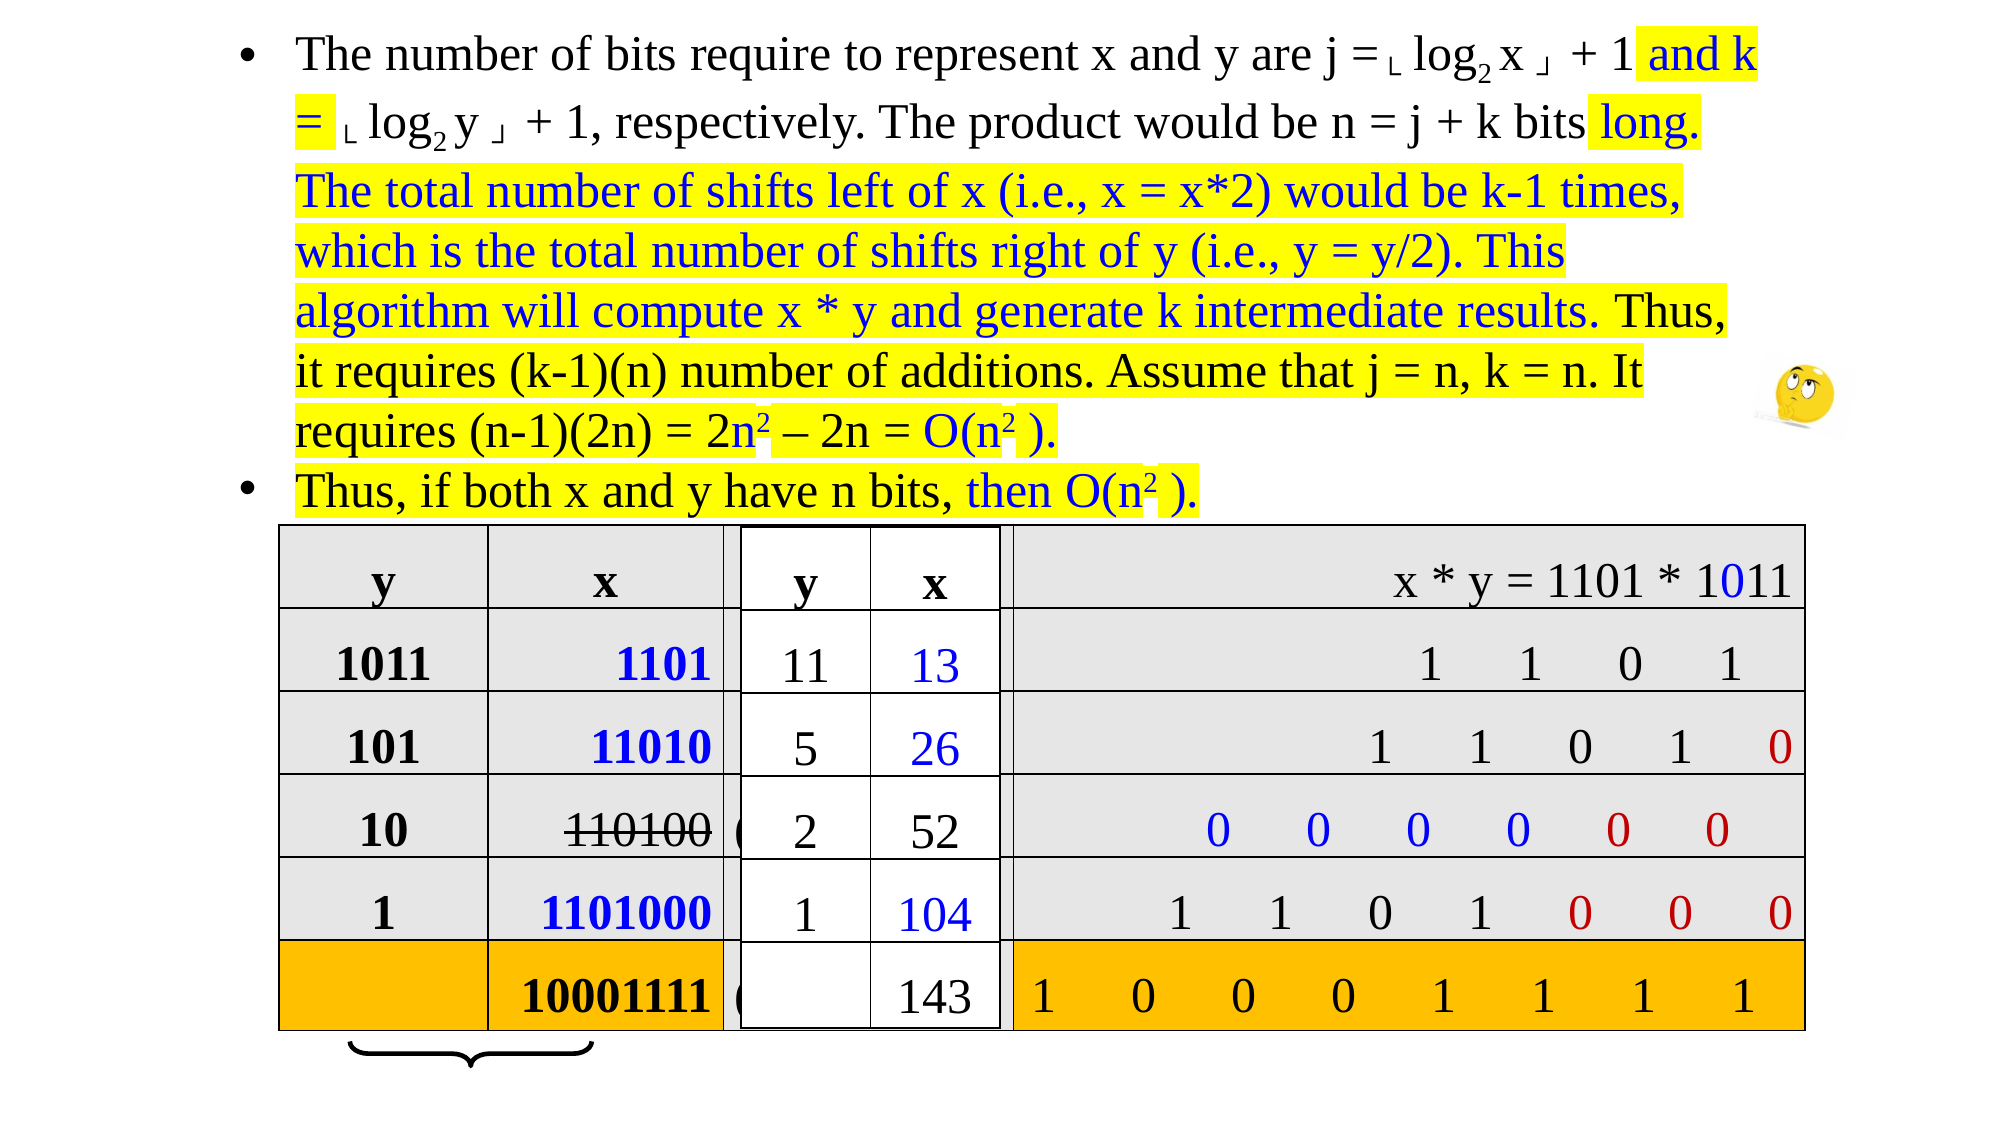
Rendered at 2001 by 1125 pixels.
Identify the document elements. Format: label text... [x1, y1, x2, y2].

table_cell 104 [871, 860, 999, 941]
table_cell 1 [280, 858, 487, 939]
table_cell 1011 [280, 609, 487, 690]
table_cell [724, 858, 740, 939]
table_cell 1 0 0 0 1 1 1 1 [1014, 941, 1804, 1030]
table_cell 26 [871, 694, 999, 775]
table_cell 13 [871, 611, 999, 692]
table_header x [871, 528, 999, 609]
table_cell 11 [742, 611, 870, 692]
table_cell (answer) [724, 941, 1013, 1030]
table_cell [724, 609, 740, 690]
table_cell (strike out) [724, 775, 740, 856]
table_cell 110100 [489, 775, 723, 856]
table_cell 1101000 [489, 858, 723, 939]
table_cell 143 [871, 943, 999, 1027]
table_cell 1 [742, 860, 870, 941]
picture [1756, 355, 1858, 439]
table_cell [742, 943, 870, 1027]
table_cell [1001, 692, 1013, 773]
table_cell 1 1 0 1 0 0 0 [1014, 858, 1804, 939]
table_header x [489, 526, 723, 607]
text_box [349, 1041, 592, 1066]
table_cell 101 [280, 692, 487, 773]
table_header y [742, 528, 870, 609]
table_cell 2 [742, 777, 870, 858]
table_header y [280, 526, 487, 607]
table_cell [724, 692, 740, 773]
table_header [724, 526, 740, 607]
table_cell 1 1 0 1 0 [1014, 692, 1804, 773]
table_header x * y = 1101 * 1011 [1014, 526, 1804, 607]
table_cell 5 [742, 694, 870, 775]
table_cell (strike out) [1001, 775, 1013, 856]
table_cell [1001, 609, 1013, 690]
text_box The number of bits require to represent x and y are j =└ log2 x ┘ + 1 and k = └ log2 y ┘ + 1, respectively. The product would be n = j + k bits long. The total number of shifts left of x (i.e., x = x*2) would be k-1 times, which is the total number of shifts right of y (i.e., y = y/2). This algorithm will compute x * y and generate k intermediate results. Thus, it requires (k-1)(n) number of additions. Assume that j = n, k = n. It requires (n-1)(2n) = 2n2 – 2n = O(n2 ). Thus, if both x and y have n bits, then O(n2 ). [224, 13, 1779, 525]
table_cell 52 [871, 777, 999, 858]
table_header [1001, 526, 1013, 607]
table_cell [280, 941, 487, 1030]
table_cell [1001, 858, 1013, 939]
table_cell 1 1 0 1 [1014, 609, 1804, 690]
table_cell 10001111 [489, 941, 723, 1030]
table_cell 11010 [489, 692, 723, 773]
table_cell 0 0 0 0 0 0 [1014, 775, 1804, 856]
table_cell 1101 [489, 609, 723, 690]
table_cell 10 [280, 775, 487, 856]
